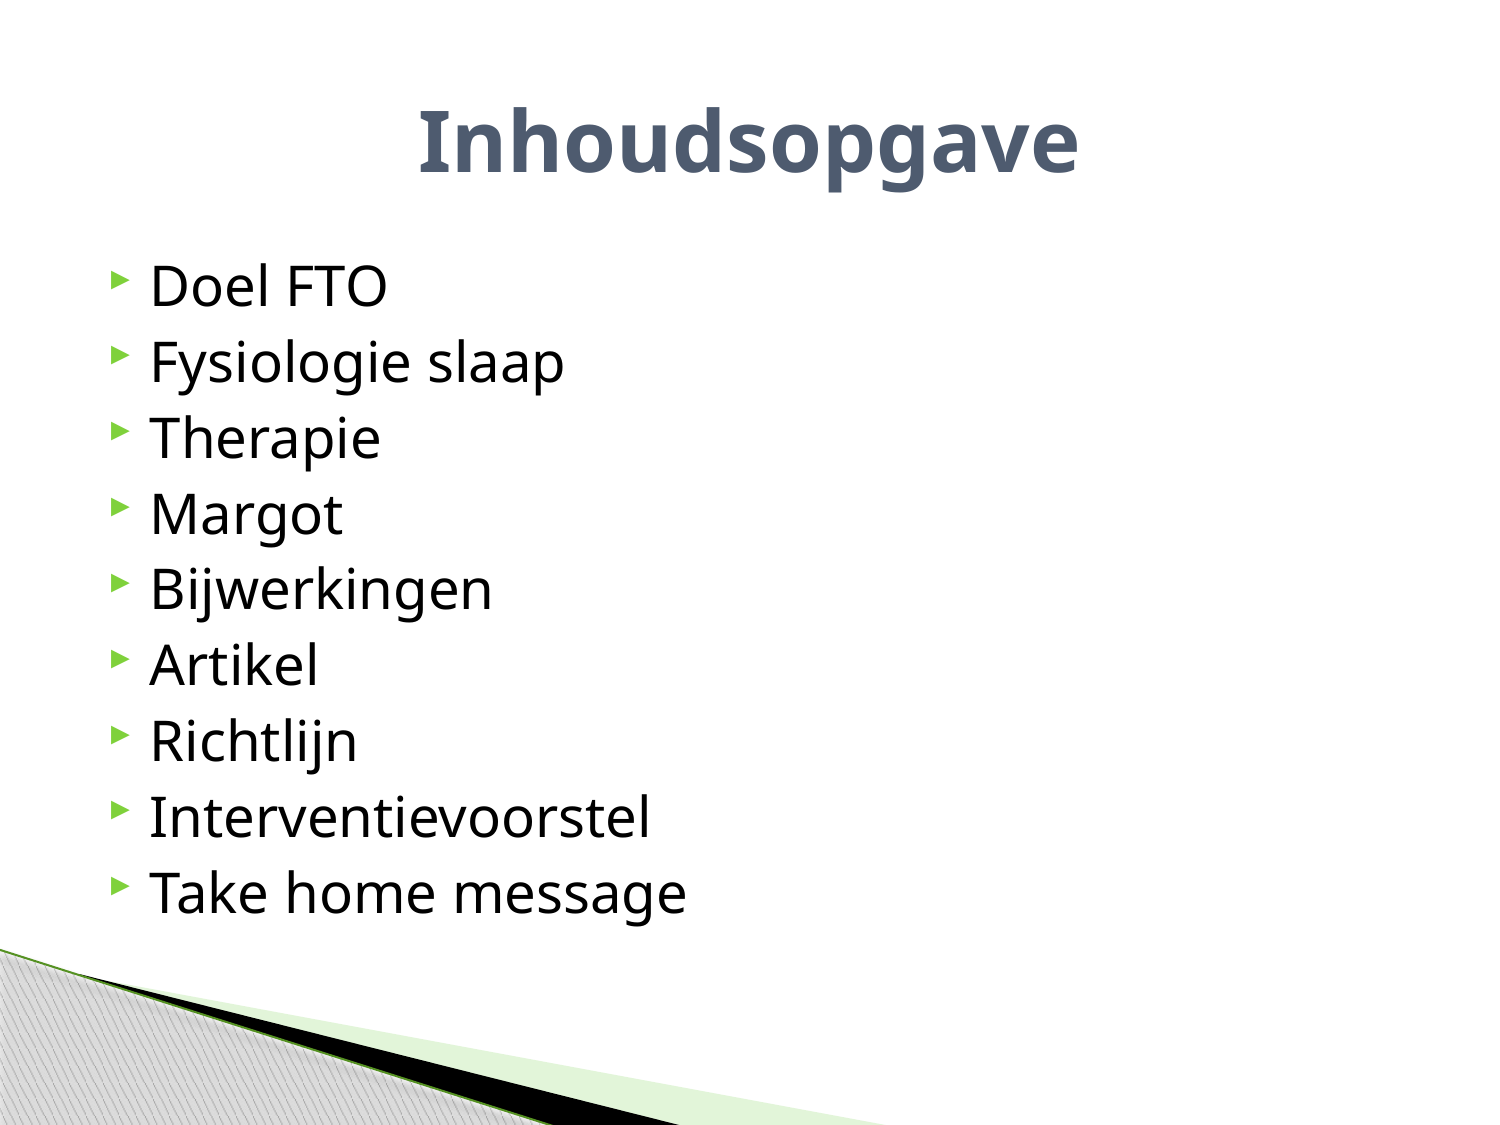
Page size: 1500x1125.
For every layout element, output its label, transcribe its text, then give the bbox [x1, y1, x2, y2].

title Inhoudsopgave [75, 45, 1425, 233]
list Doel FTO Fysiologie slaap Therapie Margot Bijwerkingen Artikel Richtlijn Interventievoorstel Take home message [75, 242, 1425, 986]
